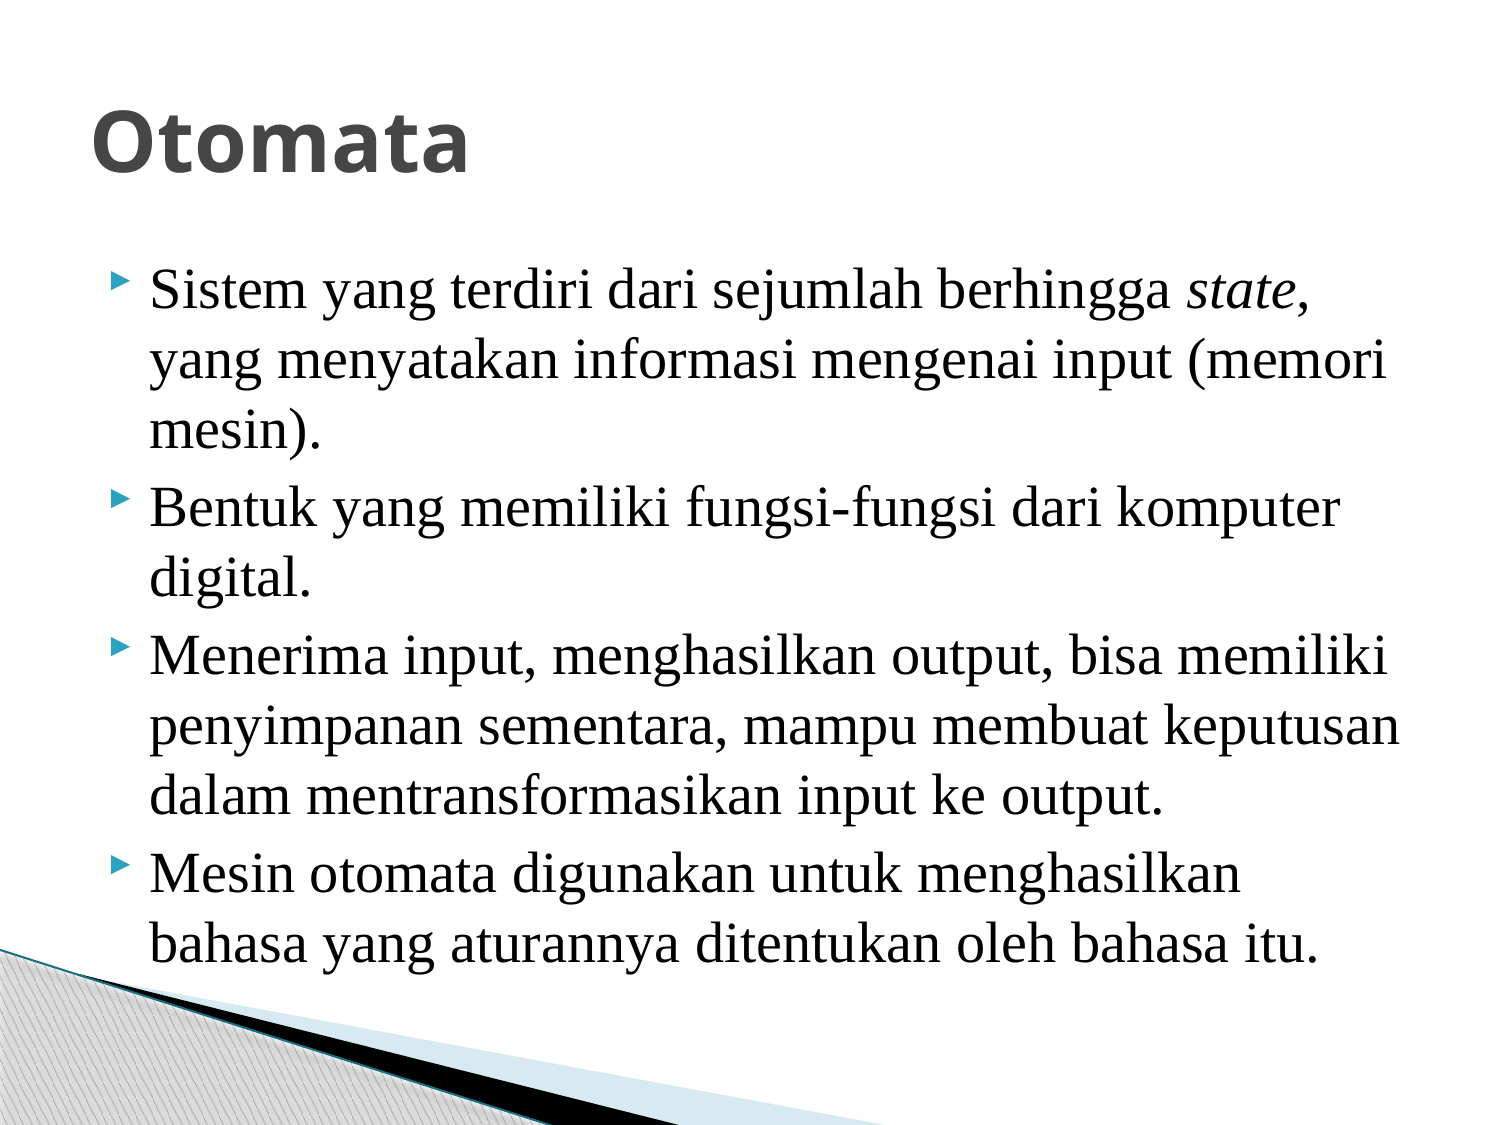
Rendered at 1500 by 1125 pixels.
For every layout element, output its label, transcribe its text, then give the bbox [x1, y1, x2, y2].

title Otomata [75, 45, 1425, 233]
list Sistem yang terdiri dari sejumlah berhingga state, yang menyatakan informasi mengenai input (memori mesin). Bentuk yang memiliki fungsi-fungsi dari komputer digital. Menerima input, menghasilkan output, bisa memiliki penyimpanan sementara, mampu membuat keputusan dalam mentransformasikan input ke output. Mesin otomata digunakan untuk menghasilkan bahasa yang aturannya ditentukan oleh bahasa itu. [75, 243, 1425, 986]
